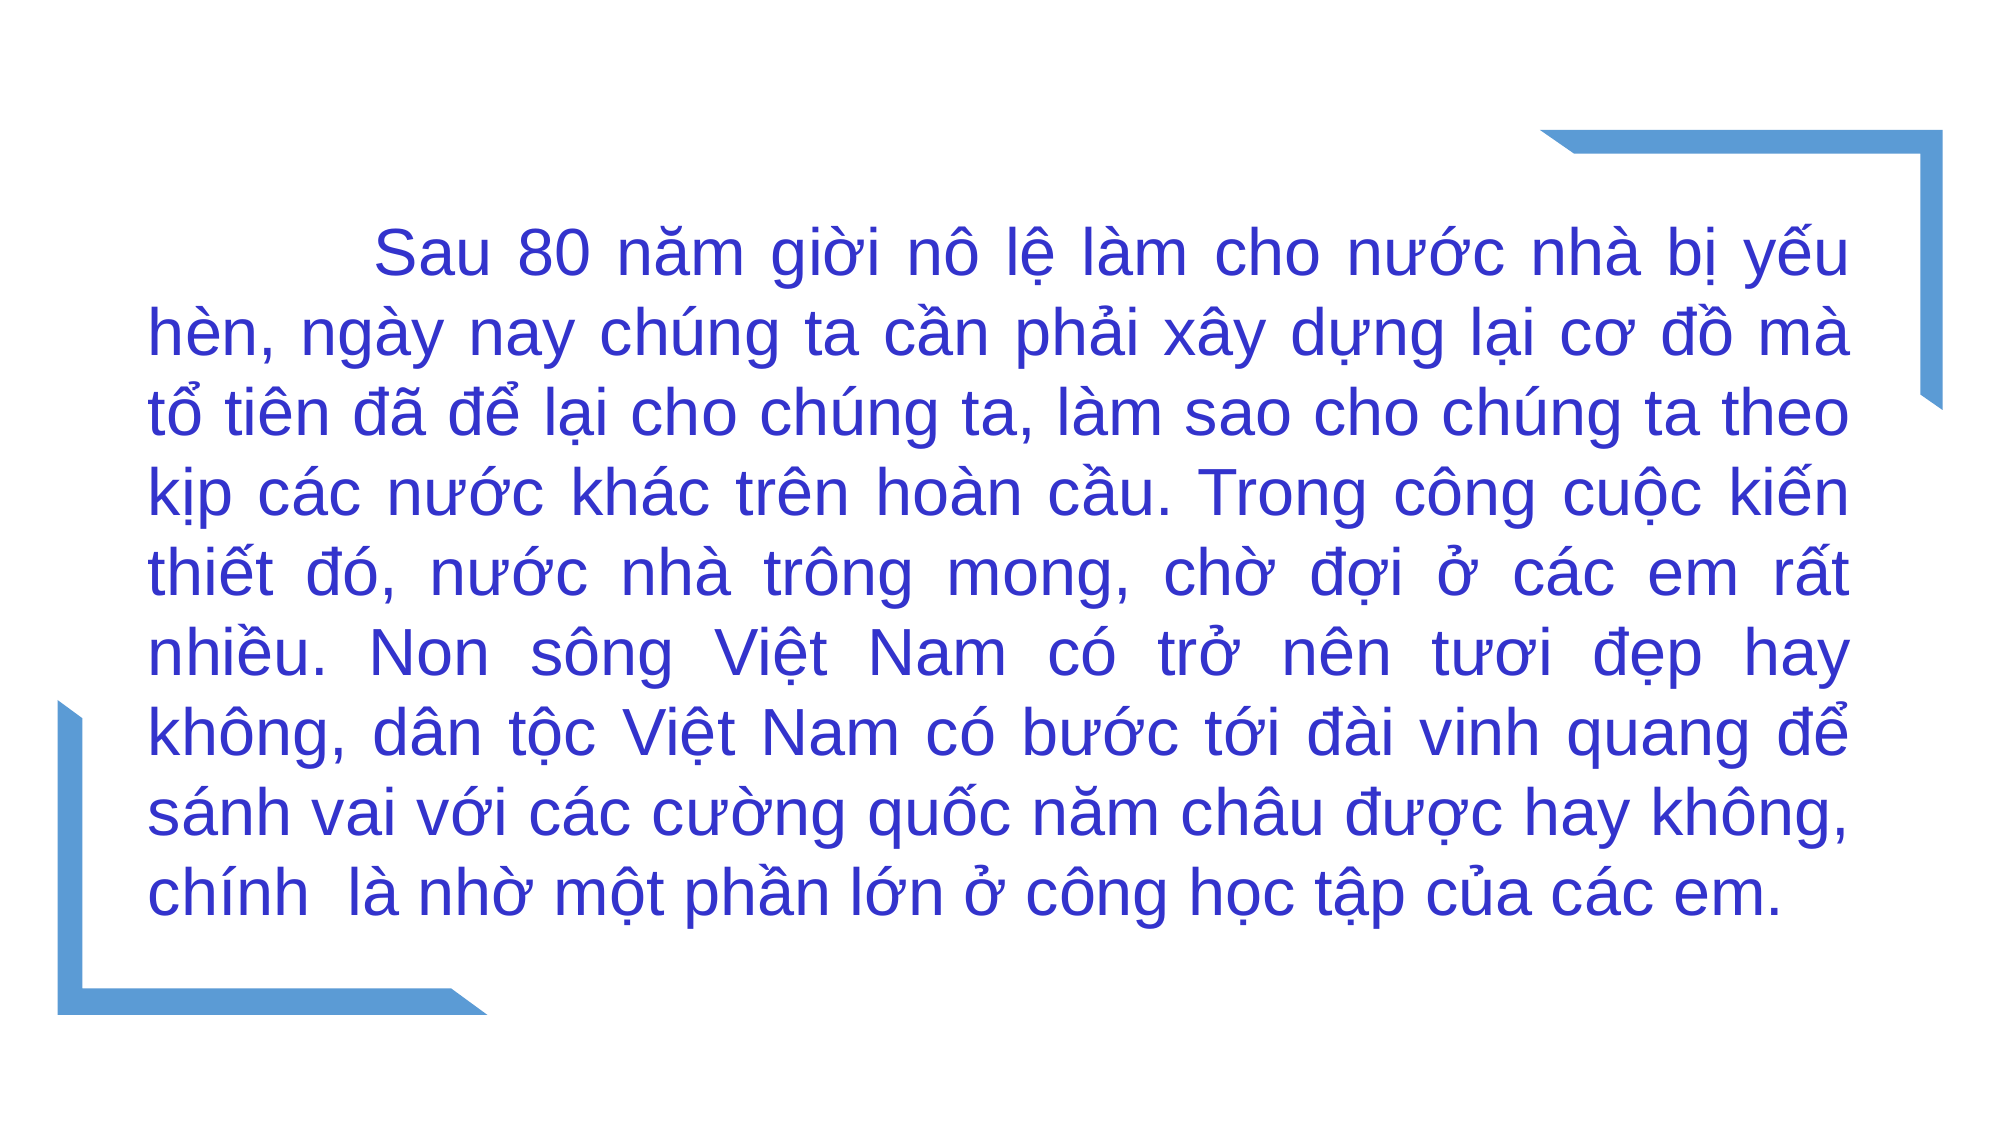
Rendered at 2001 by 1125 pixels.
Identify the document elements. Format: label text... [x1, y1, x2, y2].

text_box [56, 697, 491, 1017]
text_box [1536, 128, 1944, 412]
text_box Sau 80 năm giời nô lệ làm cho nước nhà bị yếu hèn, ngày nay chúng ta cần phải xây dựng lại cơ đồ mà tổ tiên đã để lại cho chúng ta, làm sao cho chúng ta theo kịp các nước khác trên hoàn cầu. Trong công cuộc kiến thiết đó, nước nhà trông mong, chờ đợi ở các em rất nhiều. Non sông Việt Nam có trở nên tươi đẹp hay không, dân tộc Việt Nam có bước tới đài vinh quang để sánh vai với các cường quốc năm châu được hay không, chính là nhờ một phần lớn ở công học tập của các em. [133, 201, 1867, 936]
